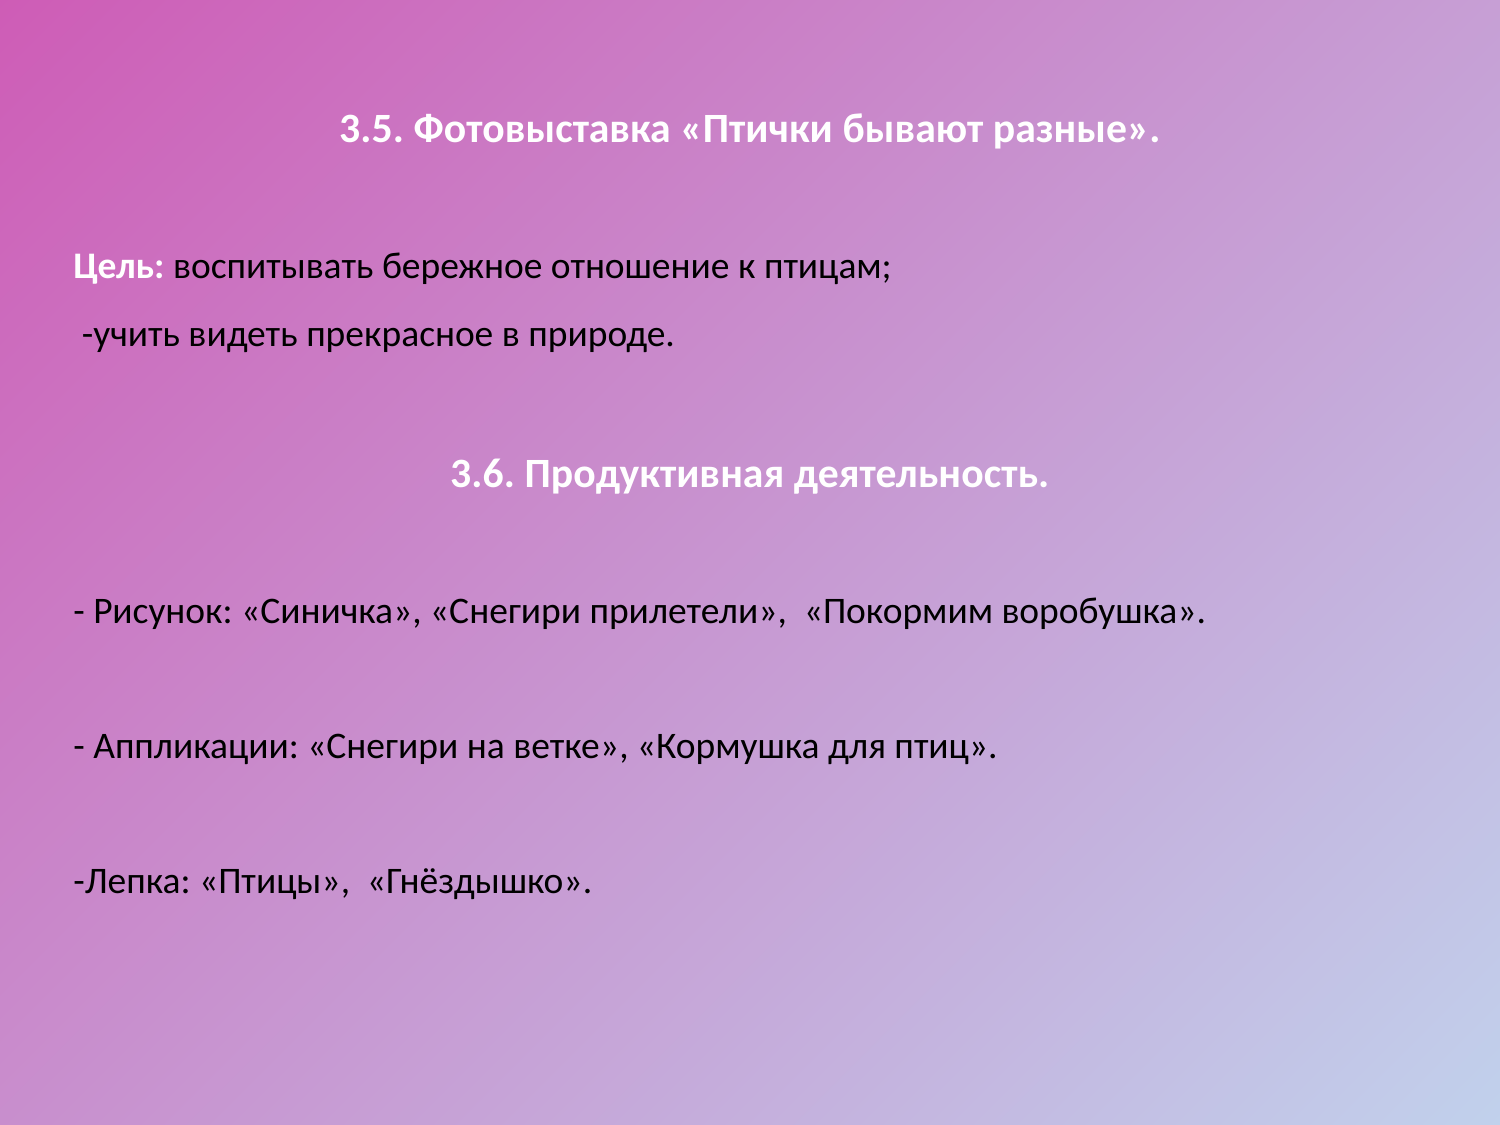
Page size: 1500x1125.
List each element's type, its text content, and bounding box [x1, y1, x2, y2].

text_box 3.5. Фотовыставка «Птички бывают разные». Цель: воспитывать бережное отношение к птицам; -учить видеть прекрасное в природе. 3.6. Продуктивная деятельность. - Рисунок: «Синичка», «Снегири прилетели», «Покормим воробушка». - Аппликации: «Снегири на ветке», «Кормушка для птиц». -Лепка: «Птицы», «Гнёздышко». [58, 93, 1442, 976]
